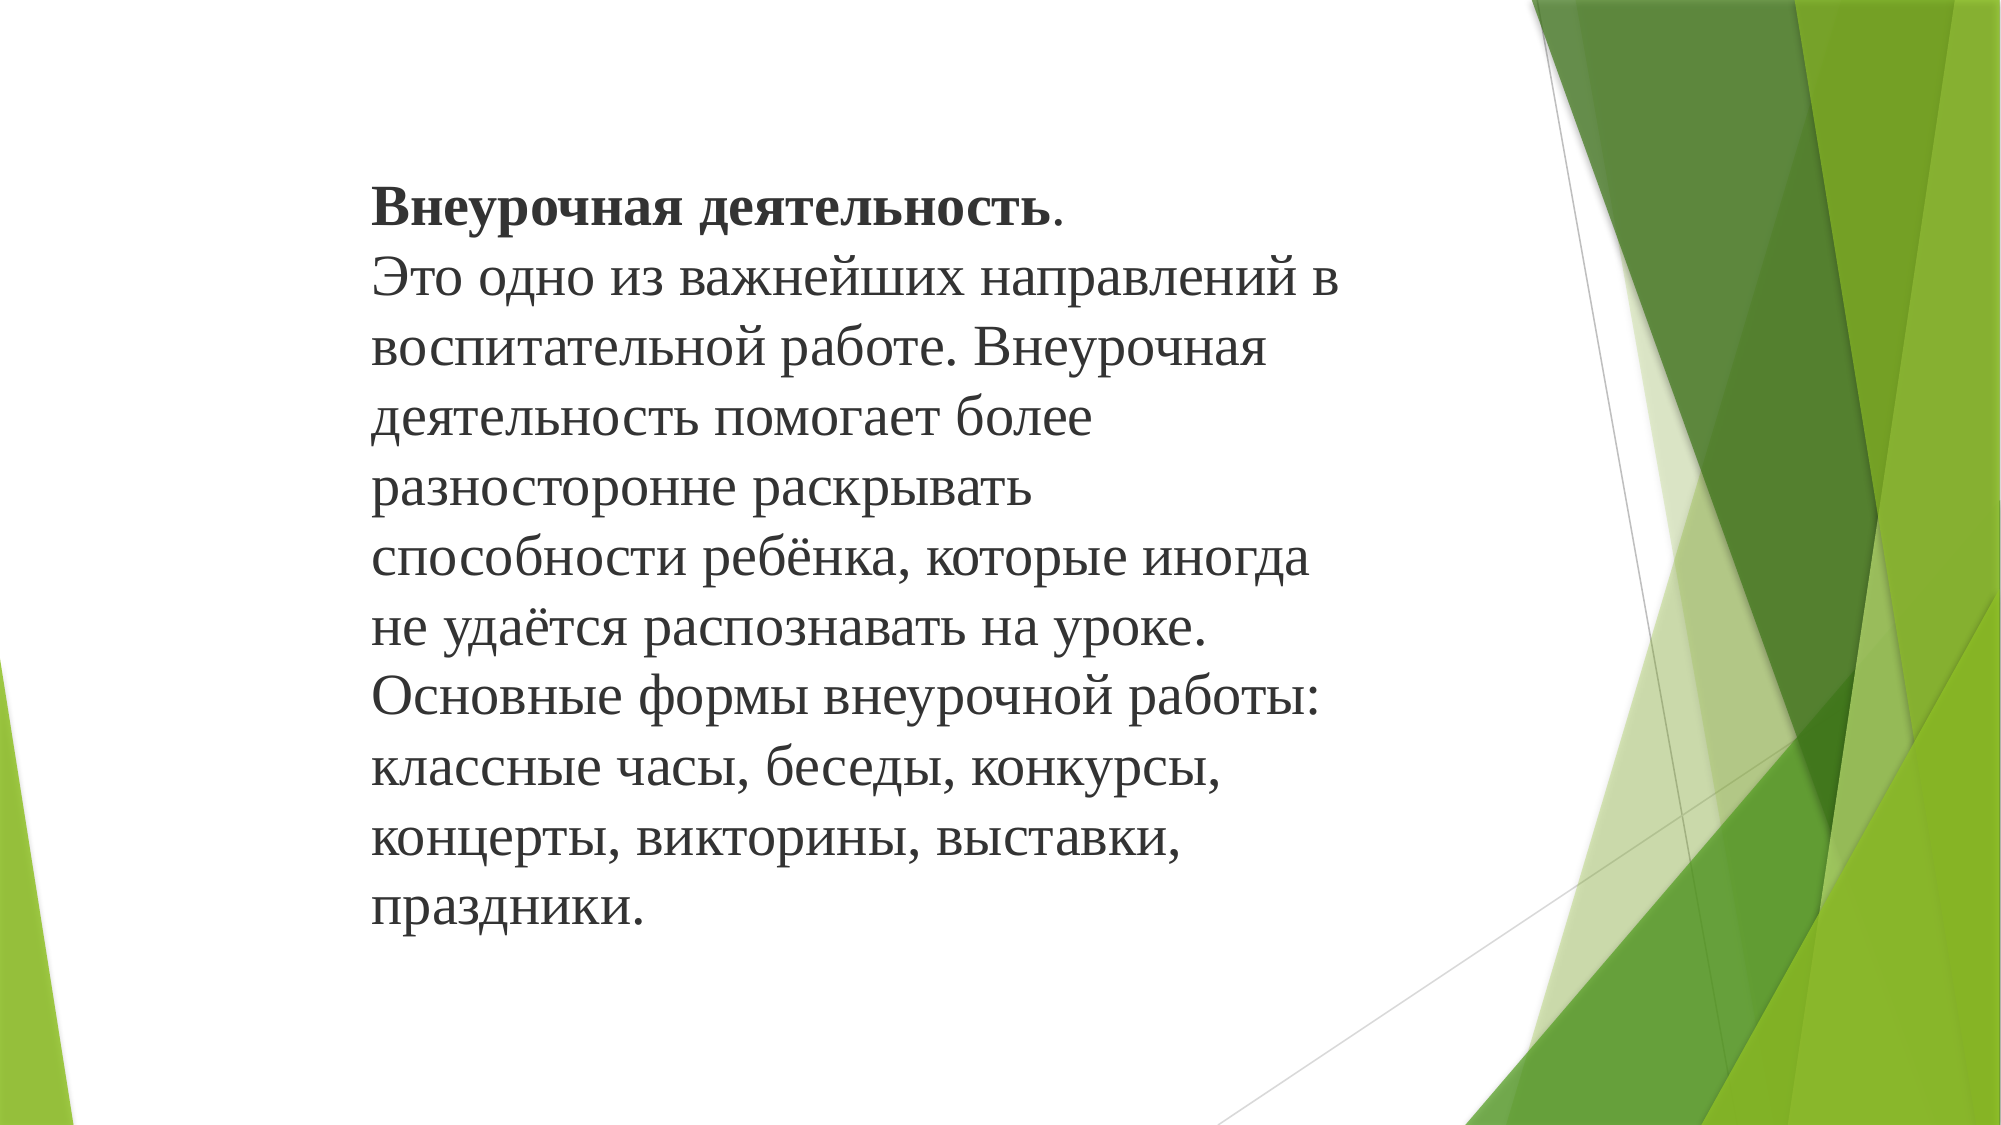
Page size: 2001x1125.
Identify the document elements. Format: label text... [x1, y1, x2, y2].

text_box Внеурочная деятельность. Это одно из важнейших направлений в воспитательной работе. Внеурочная деятельность помогает более разносторонне раскрывать способности ребёнка, которые иногда не удаётся распознавать на уроке. Основные формы внеурочной работы: классные часы, беседы, конкурсы, концерты, викторины, выставки, праздники. [356, 159, 1357, 944]
